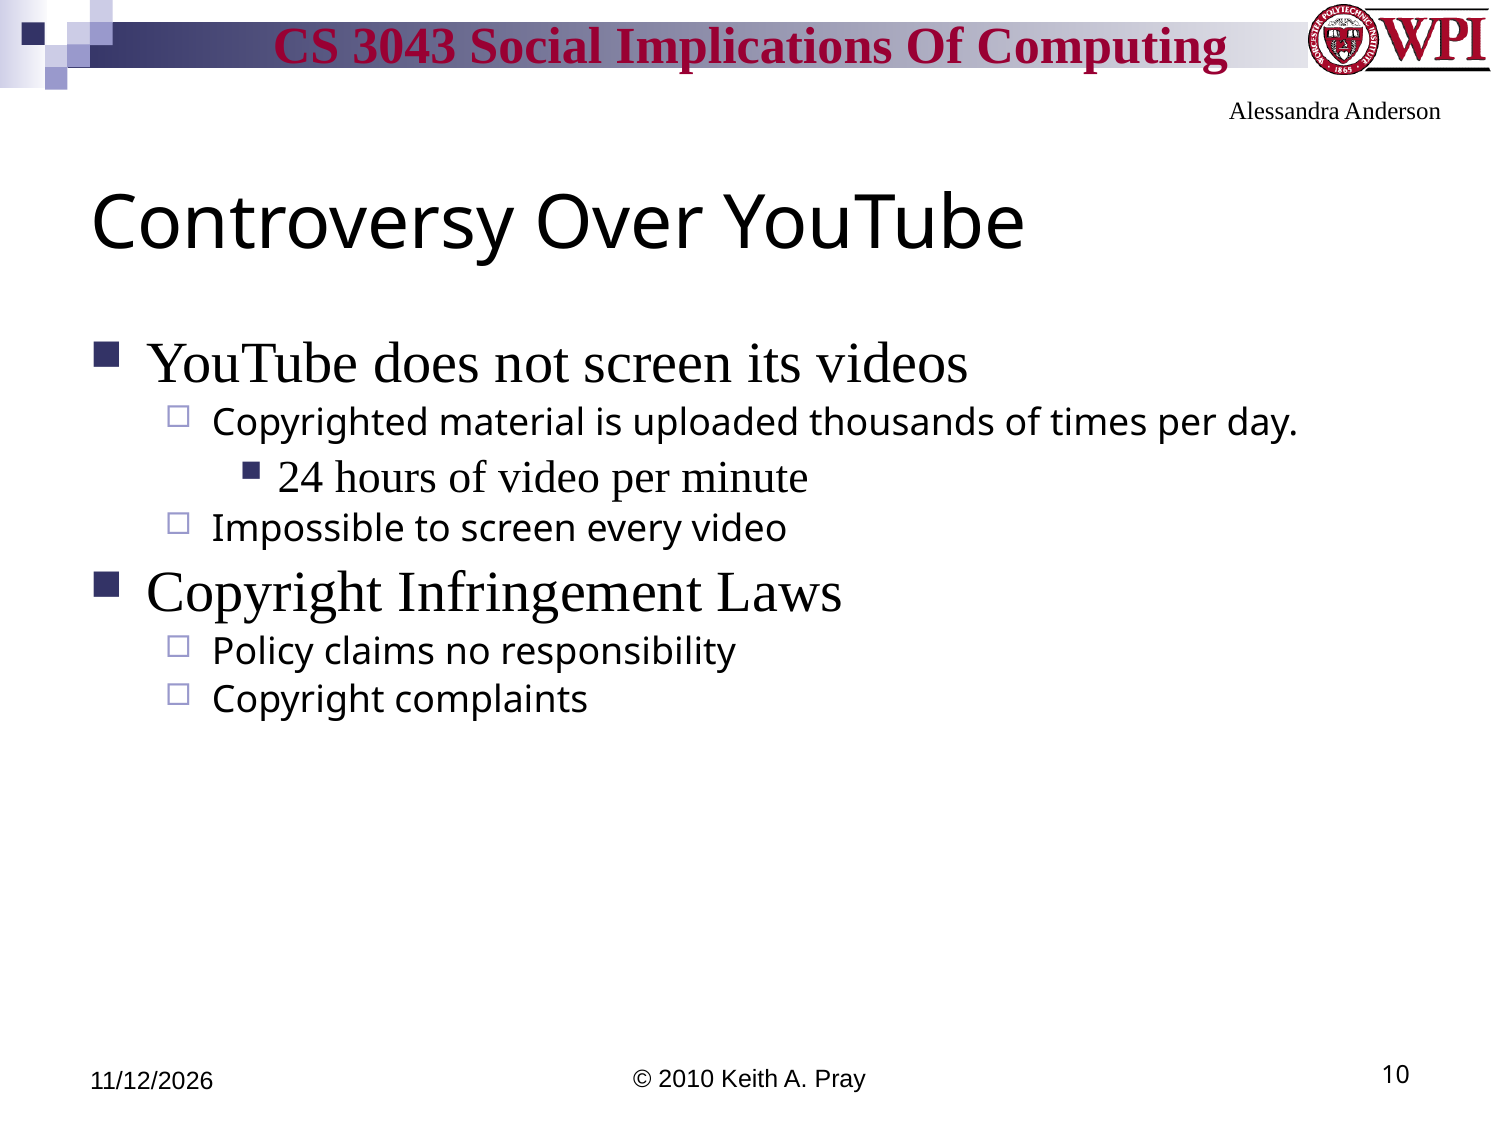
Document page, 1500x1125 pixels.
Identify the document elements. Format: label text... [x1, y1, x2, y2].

title Controversy Over YouTube [74, 124, 1426, 313]
slide_number 10 [1074, 1024, 1426, 1101]
text_box Alessandra Anderson [1214, 87, 1457, 133]
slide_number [74, 1024, 426, 1103]
picture [1308, 3, 1500, 75]
footer © 2010 Keith A. Pray [512, 1024, 988, 1101]
list YouTube does not screen its videos Copyrighted material is uploaded thousands of times per day. 24 hours of video per minute Impossible to screen every video Copyright Infringement Laws Policy claims no responsibility Copyright complaints [74, 324, 1426, 963]
